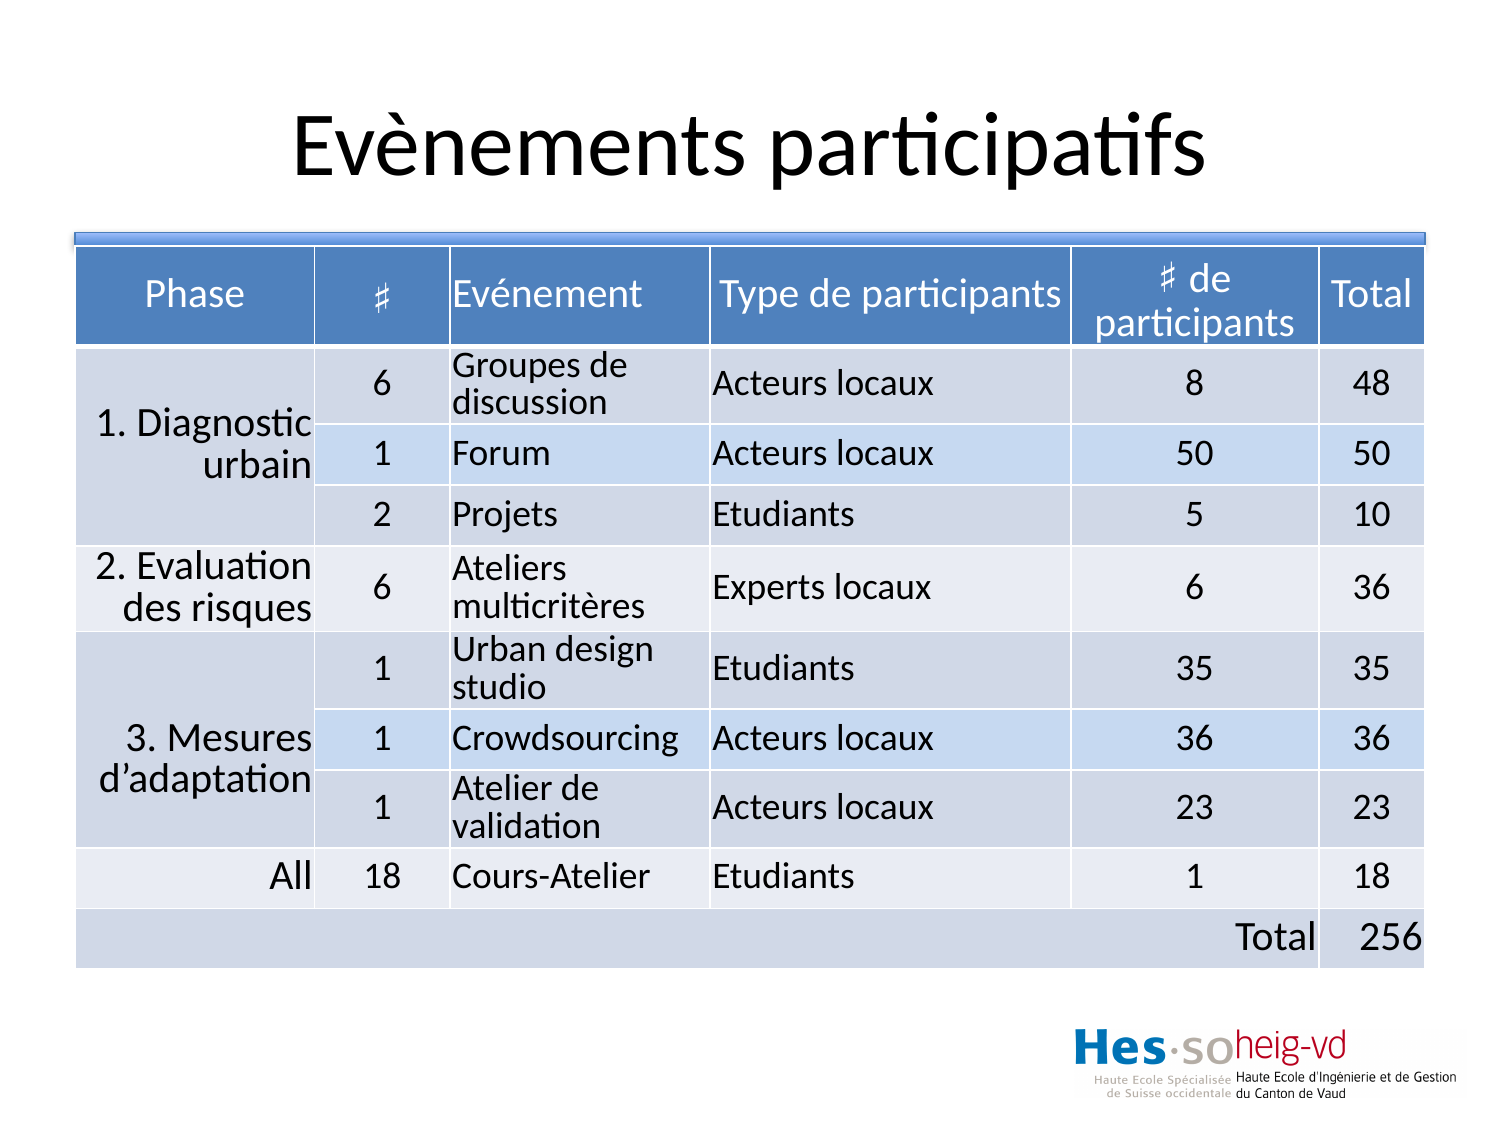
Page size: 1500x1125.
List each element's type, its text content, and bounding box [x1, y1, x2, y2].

table_header Total [1320, 247, 1424, 344]
table_cell 36 [1072, 710, 1318, 769]
table_cell Crowdsourcing [451, 710, 709, 769]
table_cell 1. Diagnostic urbain [76, 349, 314, 545]
title Evènements participatifs [75, 45, 1425, 233]
table_cell Acteurs locaux [711, 425, 1070, 484]
table_cell Forum [451, 425, 709, 484]
table_cell 3. Mesures d’adaptation [76, 632, 314, 847]
table_cell 50 [1320, 425, 1424, 484]
table_cell Ateliers multicritères [451, 547, 709, 631]
table_cell Acteurs locaux [711, 710, 1070, 769]
table_cell 2 [315, 486, 449, 545]
table_cell 36 [1320, 710, 1424, 769]
table_cell 36 [1320, 547, 1424, 631]
table_cell All [76, 849, 314, 908]
table_cell Experts locaux [711, 547, 1070, 631]
table_cell 50 [1072, 425, 1318, 484]
table_cell Total [76, 909, 1318, 968]
table_cell Cours-Atelier [451, 849, 709, 908]
table_cell 48 [1320, 349, 1424, 423]
table_header ♯ de participants [1072, 247, 1318, 344]
table_header ♯ [315, 247, 449, 344]
table_cell Groupes de discussion [451, 349, 709, 423]
table_cell 35 [1072, 632, 1318, 708]
table_cell 256 [1320, 909, 1424, 968]
table_cell 1 [315, 710, 449, 769]
table_cell 10 [1320, 486, 1424, 545]
table_cell 18 [1320, 849, 1424, 908]
table_cell 1 [315, 425, 449, 484]
table_cell Etudiants [711, 632, 1070, 708]
table_cell Acteurs locaux [711, 771, 1070, 847]
table_header Evénement [451, 247, 709, 344]
table_header Type de participants [711, 247, 1070, 344]
picture [1074, 1029, 1467, 1098]
table_cell 1 [315, 632, 449, 708]
table_cell Urban design studio [451, 632, 709, 708]
table_cell Etudiants [711, 849, 1070, 908]
table_cell 6 [315, 547, 449, 631]
table_cell Etudiants [711, 486, 1070, 545]
table_cell 2. Evaluation des risques [76, 547, 314, 631]
table_cell 23 [1320, 771, 1424, 847]
table_cell Atelier de validation [451, 771, 709, 847]
table_cell Projets [451, 486, 709, 545]
table_header Phase [76, 247, 314, 344]
table_cell 6 [1072, 547, 1318, 631]
table_cell 18 [315, 849, 449, 908]
table_cell Acteurs locaux [711, 349, 1070, 423]
table_cell 1 [315, 771, 449, 847]
table_cell 5 [1072, 486, 1318, 545]
table_cell 23 [1072, 771, 1318, 847]
table_cell 35 [1320, 632, 1424, 708]
table_cell 6 [315, 349, 449, 423]
table_cell 1 [1072, 849, 1318, 908]
table_cell 8 [1072, 349, 1318, 423]
